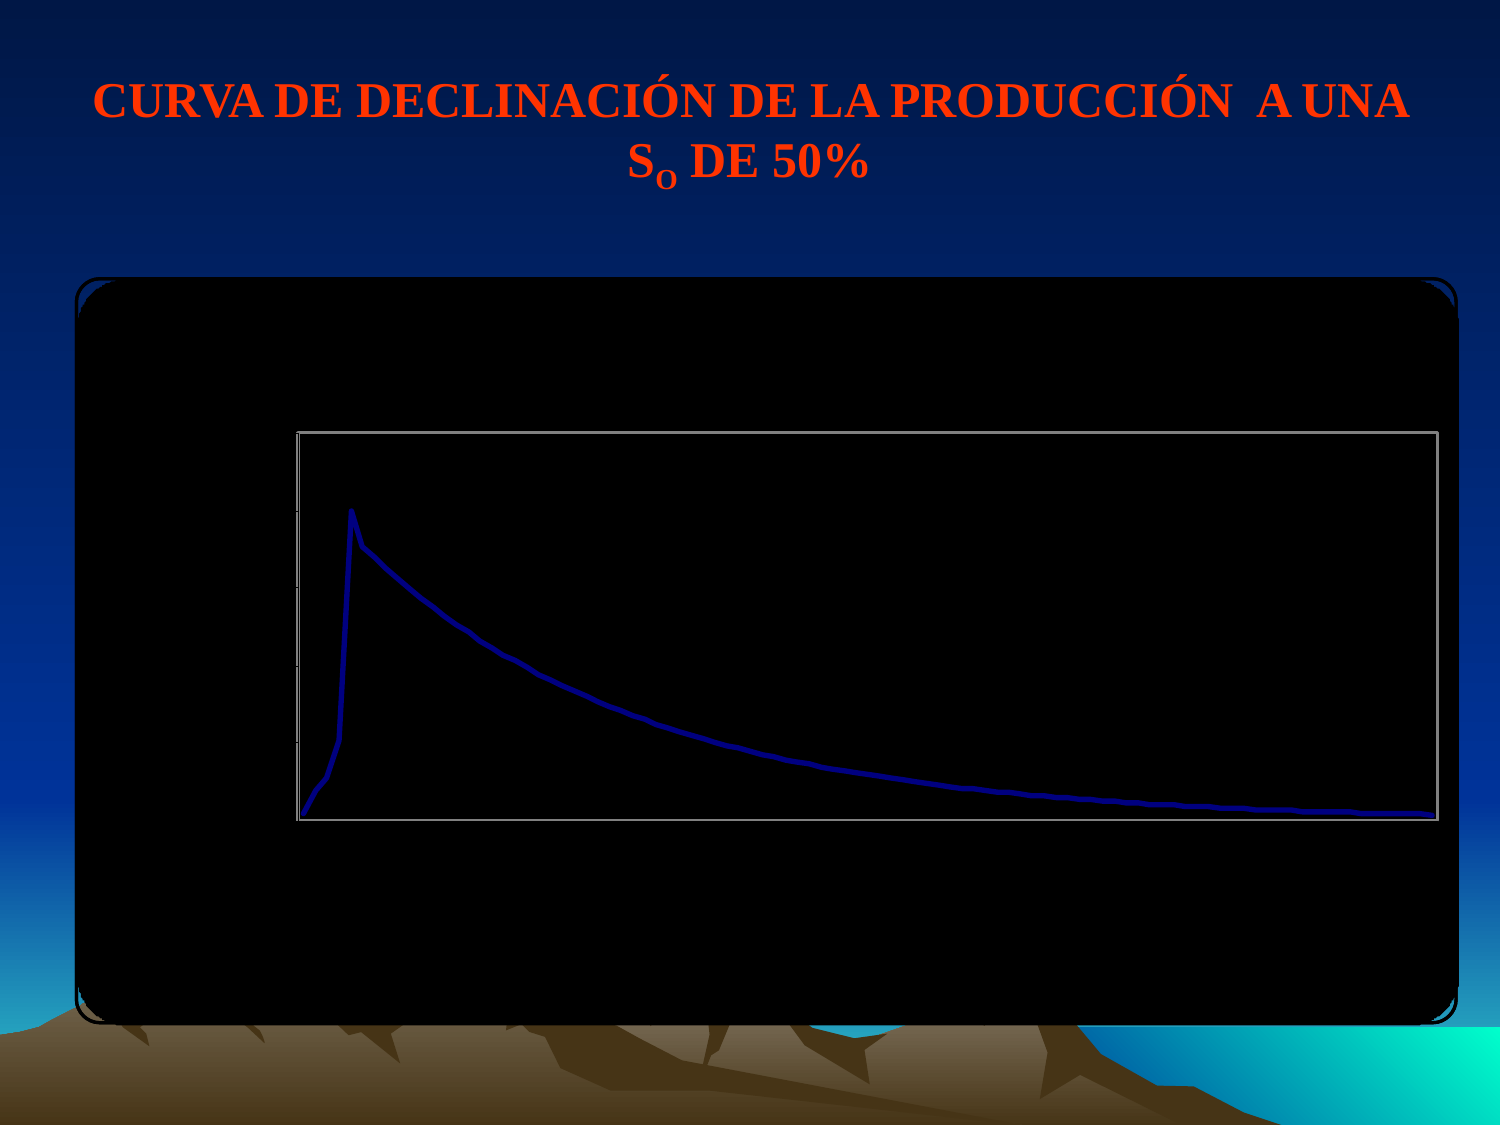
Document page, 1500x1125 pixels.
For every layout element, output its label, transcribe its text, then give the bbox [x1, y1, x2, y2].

title CURVA DE DECLINACIÓN DE LA PRODUCCIÓN A UNA SO DE 50% [74, 37, 1426, 226]
picture [64, 266, 1470, 1035]
